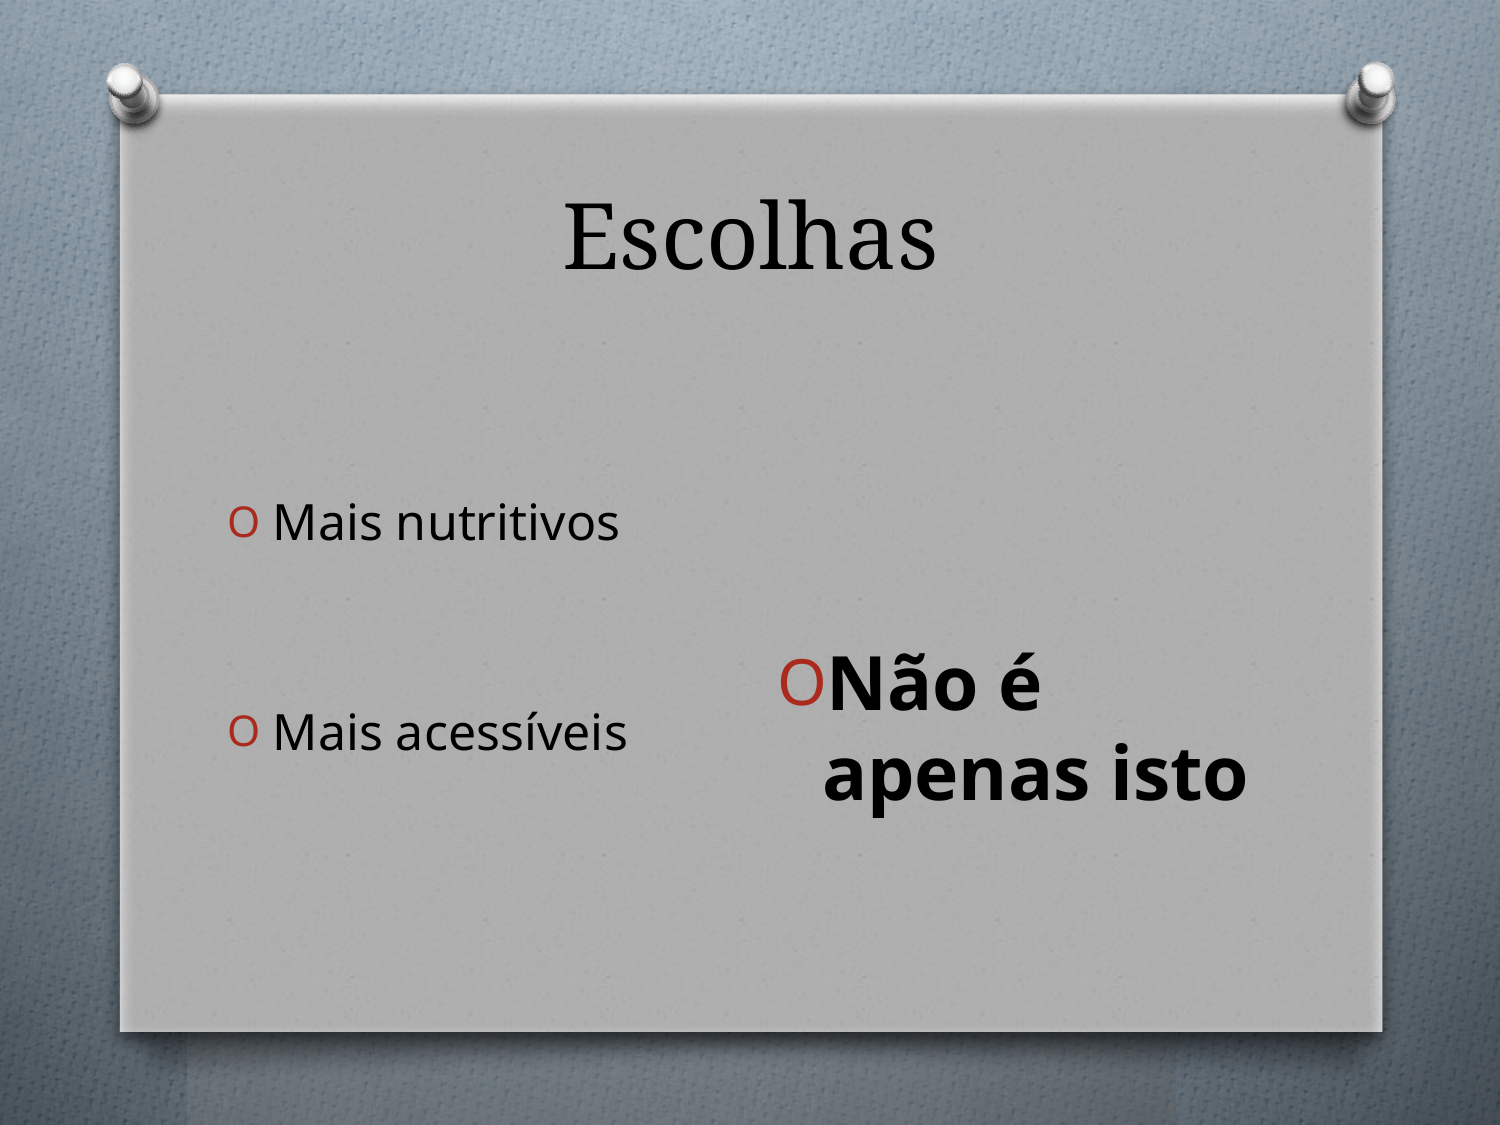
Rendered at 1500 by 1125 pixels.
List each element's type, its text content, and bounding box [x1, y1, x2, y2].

picture [1317, 35, 1439, 156]
list Não é apenas isto [761, 483, 1292, 940]
picture [75, 29, 198, 153]
list Mais nutritivos Mais acessíveis [213, 483, 743, 939]
title Escolhas [179, 134, 1323, 332]
